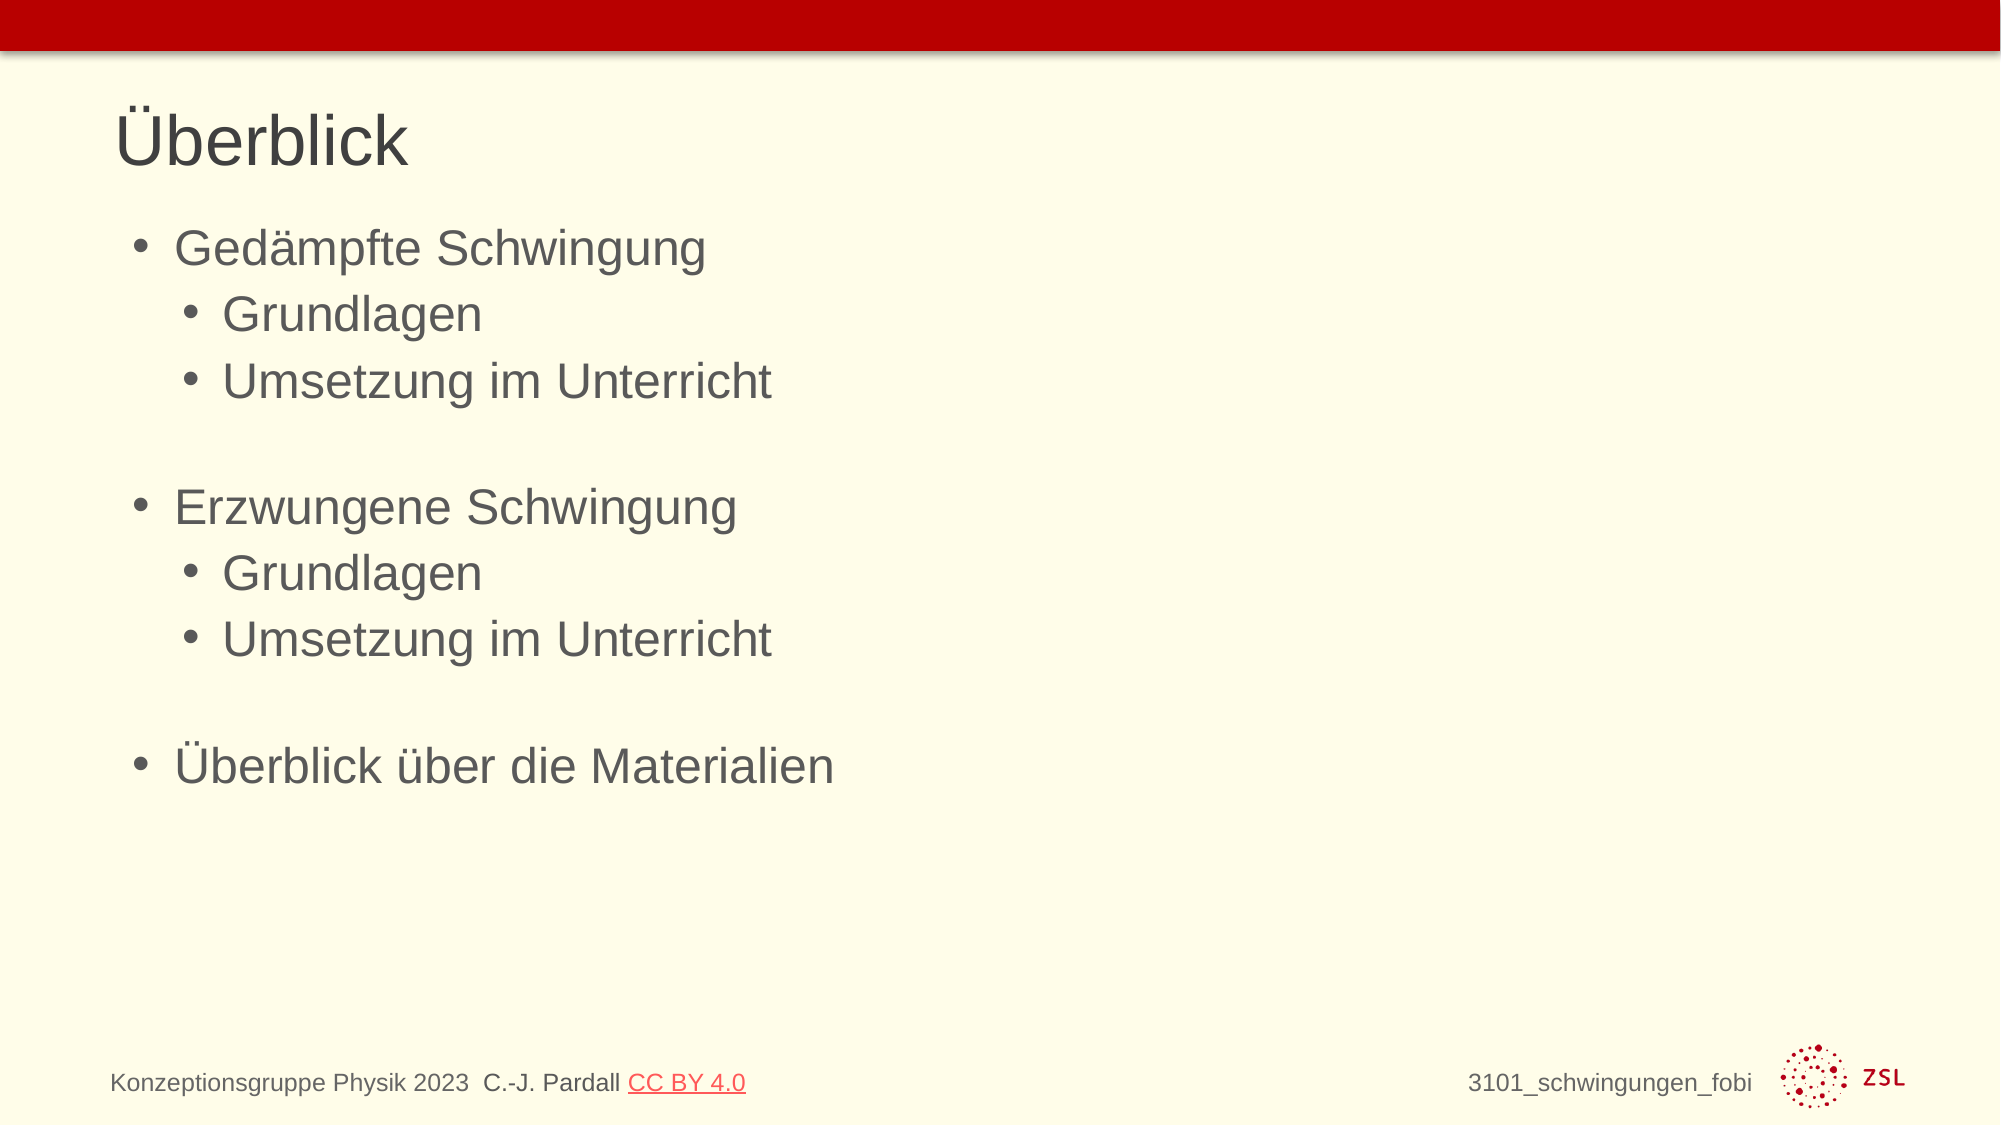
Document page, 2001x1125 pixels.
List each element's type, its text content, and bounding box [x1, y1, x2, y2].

title Überblick [99, 90, 1900, 185]
list Gedämpfte Schwingung Grundlagen Umsetzung im Unterricht Erzwungene Schwingung Grundlagen Umsetzung im Unterricht Überblick über die Materialien [99, 208, 1900, 1035]
picture [1779, 1043, 1905, 1109]
